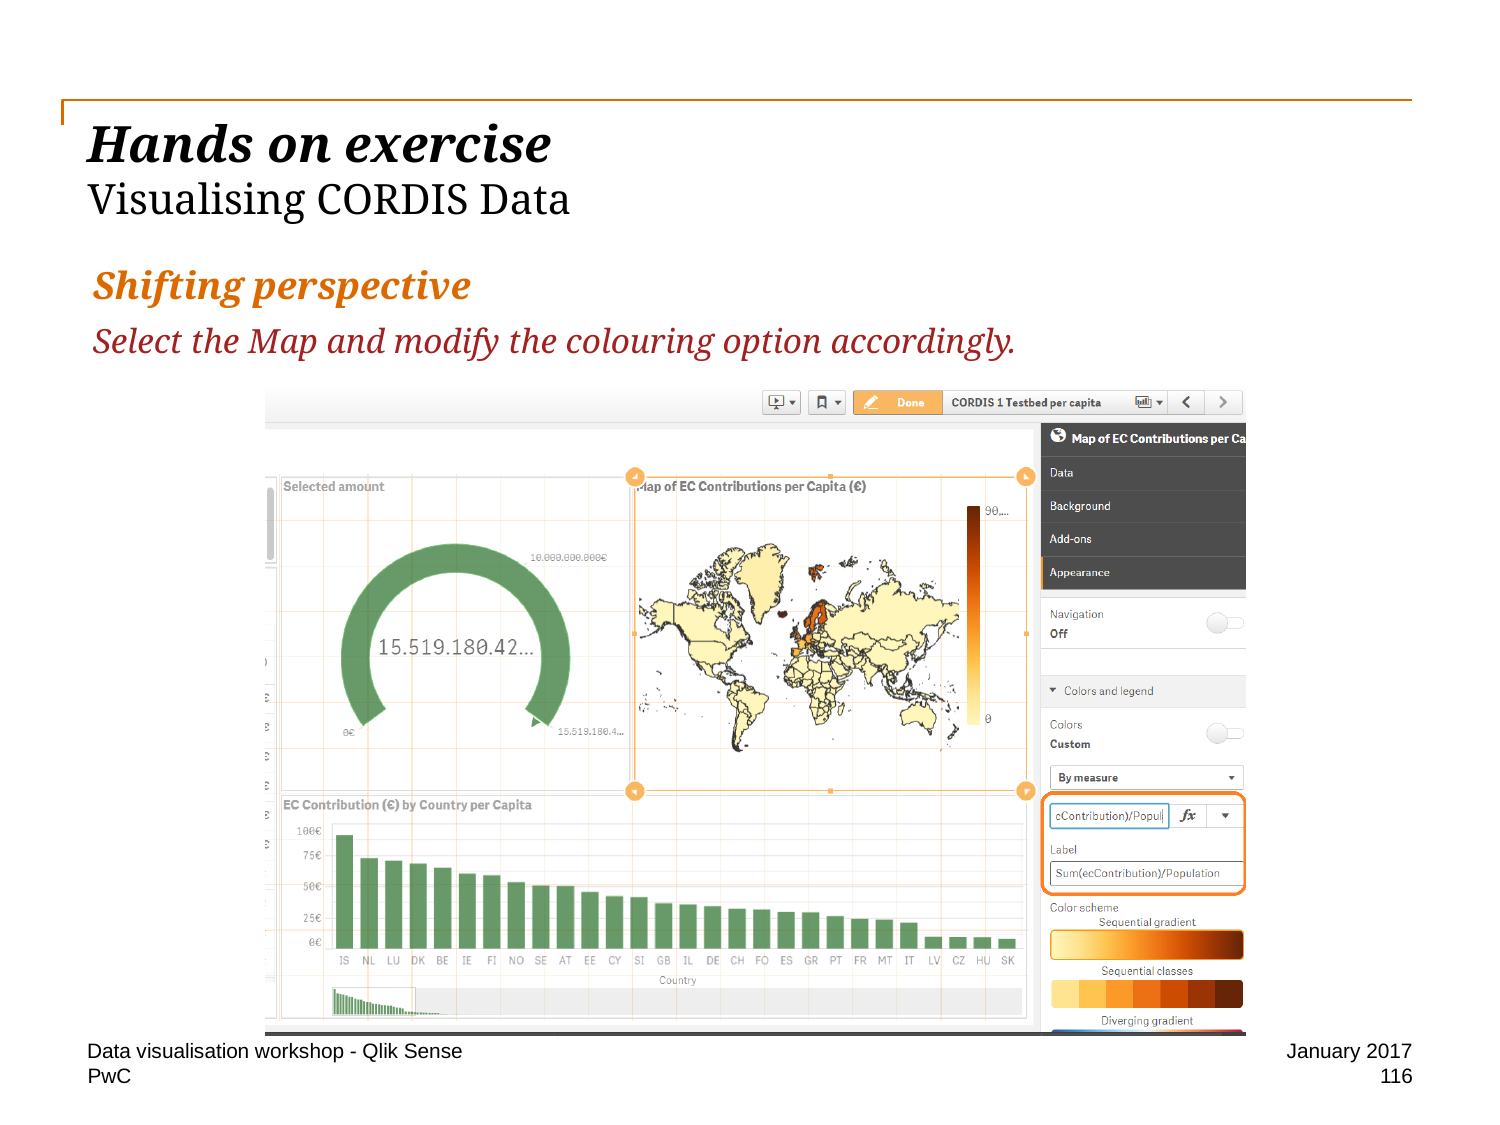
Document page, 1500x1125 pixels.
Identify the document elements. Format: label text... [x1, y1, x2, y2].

slide_number 116 [1162, 1063, 1413, 1088]
text_box Shifting perspective Select the Map and modify the colouring option accordingly. [92, 262, 1418, 1038]
footer Data visualisation workshop - Qlik Sense [86, 1037, 950, 1063]
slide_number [1162, 1038, 1413, 1063]
picture [265, 385, 1246, 1036]
title Hands on exercise Visualising CORDIS Data [87, 112, 1413, 263]
